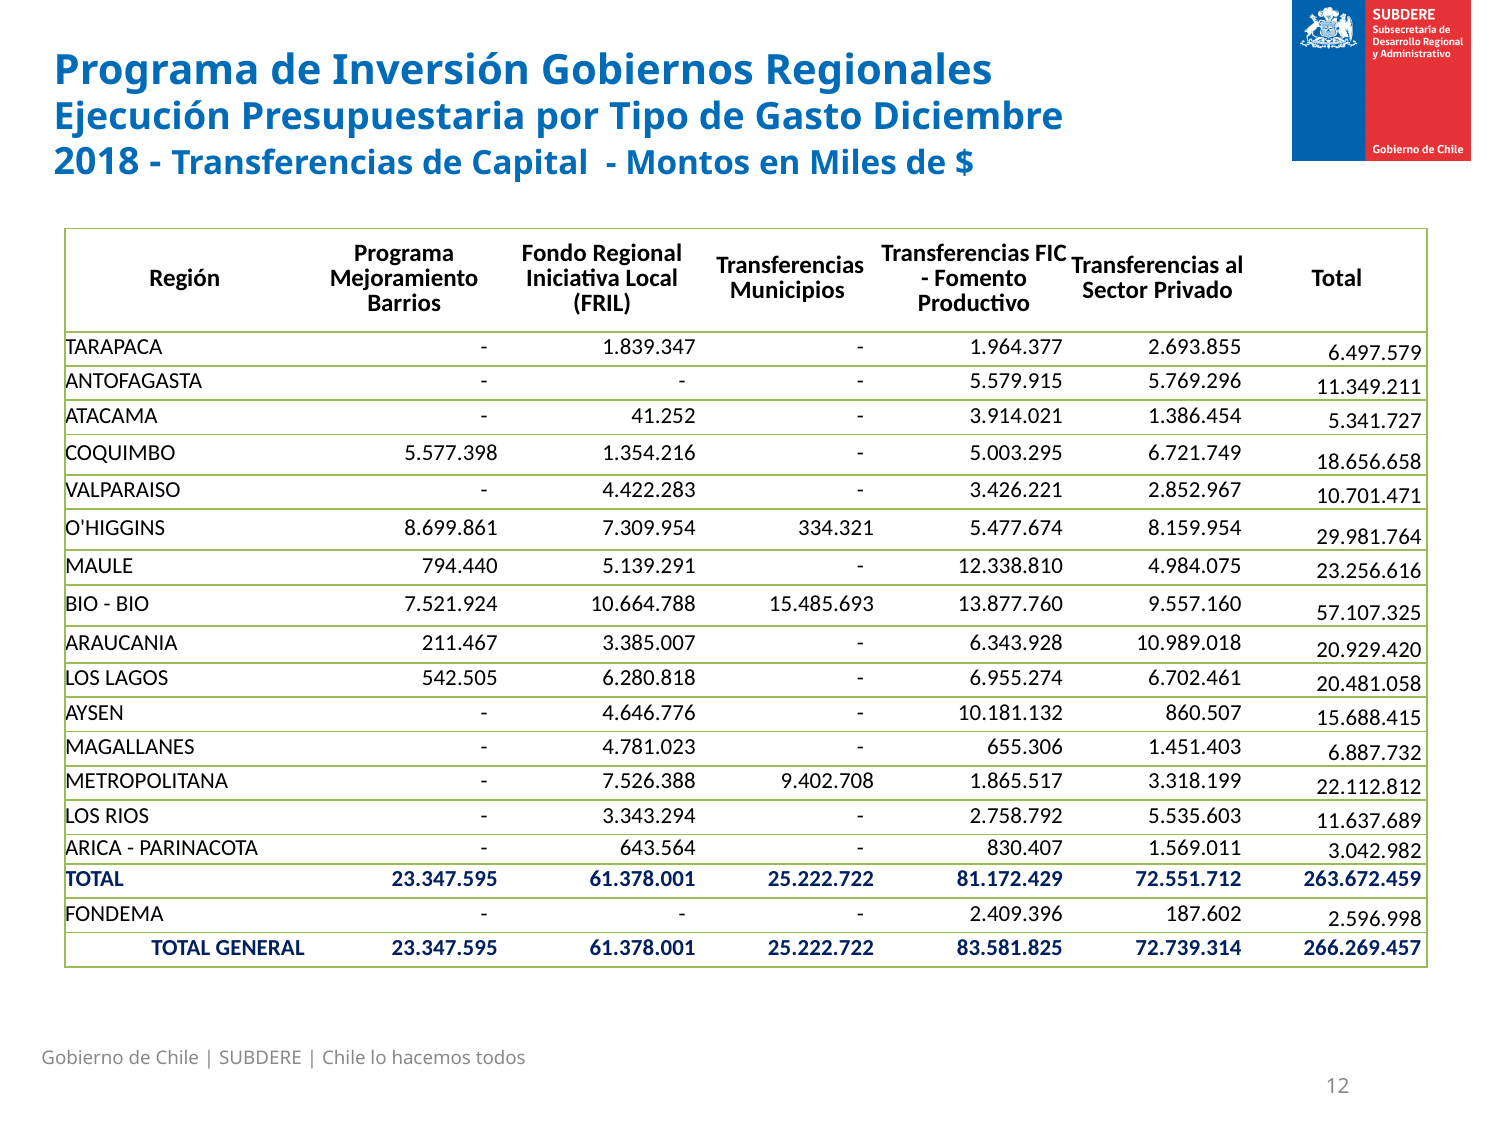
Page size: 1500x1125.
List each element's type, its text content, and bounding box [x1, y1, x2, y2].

table_cell COQUIMBO [66, 435, 305, 474]
table_cell 8.159.954 [1069, 510, 1247, 549]
table_cell 7.521.924 [305, 586, 503, 625]
table_cell 5.769.296 [1069, 367, 1247, 399]
table_cell 266.269.457 [1247, 933, 1426, 966]
table_cell 12.338.810 [880, 551, 1069, 584]
table_cell 5.003.295 [880, 435, 1069, 474]
table_cell TARAPACA [66, 333, 305, 365]
table_cell 2.693.855 [1069, 333, 1247, 365]
table_cell LOS RIOS [66, 801, 305, 834]
table_cell ARICA - PARINACOTA [66, 835, 305, 863]
table_header Programa Mejoramiento Barrios [305, 229, 503, 331]
table_cell O'HIGGINS [66, 510, 305, 549]
table_cell 29.981.764 [1247, 510, 1426, 549]
table_cell 5.577.398 [305, 435, 503, 474]
table_cell MAGALLANES [66, 732, 305, 765]
table_cell AYSEN [66, 698, 305, 731]
table_cell 25.222.722 [701, 865, 880, 897]
table_cell - [305, 801, 503, 834]
table_cell 5.535.603 [1069, 801, 1247, 834]
picture [1292, 0, 1471, 161]
table_cell 655.306 [880, 732, 1069, 765]
table_cell 23.256.616 [1247, 551, 1426, 584]
table_cell 72.551.712 [1069, 865, 1247, 897]
table_cell 23.347.595 [305, 933, 503, 966]
table_cell 5.139.291 [503, 551, 701, 584]
table_cell 643.564 [503, 835, 701, 863]
table_cell - [305, 333, 503, 365]
table_header Región [66, 229, 305, 331]
table_cell 6.497.579 [1247, 333, 1426, 365]
table_cell 13.877.760 [880, 586, 1069, 625]
table_cell - [701, 367, 880, 399]
table_cell - [305, 767, 503, 799]
table_cell 6.702.461 [1069, 664, 1247, 696]
table_cell 9.402.708 [701, 767, 880, 799]
table_cell 263.672.459 [1247, 865, 1426, 897]
table_cell - [305, 835, 503, 863]
table_cell 57.107.325 [1247, 586, 1426, 625]
table_cell - [305, 899, 503, 932]
table_cell - [701, 698, 880, 731]
table_cell - [305, 698, 503, 731]
table_cell - [701, 476, 880, 508]
table_cell 10.664.788 [503, 586, 701, 625]
table_cell 6.343.928 [880, 627, 1069, 662]
table_cell LOS LAGOS [66, 664, 305, 696]
text_box Programa de Inversión Gobiernos Regionales Ejecución Presupuestaria por Tipo de Gasto Diciembre 2018 - Transferencias de Capital - Montos en Miles de $ [38, 35, 1381, 226]
table_cell 6.955.274 [880, 664, 1069, 696]
table_cell 1.354.216 [503, 435, 701, 474]
table_header Fondo Regional Iniciativa Local (FRIL) [503, 229, 701, 331]
table_cell 334.321 [701, 510, 880, 549]
table_cell VALPARAISO [66, 476, 305, 508]
table_cell 1.964.377 [880, 333, 1069, 365]
table_cell 1.451.403 [1069, 732, 1247, 765]
table_cell FONDEMA [66, 899, 305, 932]
table_cell 6.887.732 [1247, 732, 1426, 765]
table_cell 1.569.011 [1069, 835, 1247, 863]
table_cell 61.378.001 [503, 933, 701, 966]
table_cell 187.602 [1069, 899, 1247, 932]
table_cell 830.407 [880, 835, 1069, 863]
table_cell 10.989.018 [1069, 627, 1247, 662]
table_cell - [701, 435, 880, 474]
table_header Transferencias FIC - Fomento Productivo [880, 229, 1069, 331]
table_cell 1.839.347 [503, 333, 701, 365]
table_cell 1.386.454 [1069, 401, 1247, 434]
table_cell 1.865.517 [880, 767, 1069, 799]
table_cell TOTAL [66, 865, 305, 897]
table_cell 6.280.818 [503, 664, 701, 696]
table_cell 2.409.396 [880, 899, 1069, 932]
table_cell 2.852.967 [1069, 476, 1247, 508]
table_cell 8.699.861 [305, 510, 503, 549]
table_cell 7.526.388 [503, 767, 701, 799]
table_header Transferencias Municipios [701, 229, 880, 331]
slide_number 12 [1014, 1070, 1365, 1103]
table_cell - [701, 627, 880, 662]
table_cell METROPOLITANA [66, 767, 305, 799]
table_cell 794.440 [305, 551, 503, 584]
table_cell 211.467 [305, 627, 503, 662]
table_cell - [701, 801, 880, 834]
table_cell 5.477.674 [880, 510, 1069, 549]
table_cell 5.579.915 [880, 367, 1069, 399]
table_cell 6.721.749 [1069, 435, 1247, 474]
table_cell - [701, 551, 880, 584]
table_cell 3.343.294 [503, 801, 701, 834]
table_cell 41.252 [503, 401, 701, 434]
table_cell 9.557.160 [1069, 586, 1247, 625]
table_cell 3.385.007 [503, 627, 701, 662]
table_cell - [305, 476, 503, 508]
table_cell 61.378.001 [503, 865, 701, 897]
table_cell 7.309.954 [503, 510, 701, 549]
table_cell BIO - BIO [66, 586, 305, 625]
table_cell 22.112.812 [1247, 767, 1426, 799]
table_cell 10.181.132 [880, 698, 1069, 731]
table_cell 15.485.693 [701, 586, 880, 625]
table_cell 2.758.792 [880, 801, 1069, 834]
table_cell - [305, 732, 503, 765]
text_box Gobierno de Chile | SUBDERE | Chile lo hacemos todos [26, 1037, 999, 1079]
table_cell - [701, 401, 880, 434]
table_cell 2.596.998 [1247, 899, 1426, 932]
table_cell 81.172.429 [880, 865, 1069, 897]
table_cell - [701, 835, 880, 863]
table_cell 83.581.825 [880, 933, 1069, 966]
table_cell 11.637.689 [1247, 801, 1426, 834]
table_cell 11.349.211 [1247, 367, 1426, 399]
table_cell 23.347.595 [305, 865, 503, 897]
table_cell - [503, 367, 701, 399]
table_cell - [701, 664, 880, 696]
table_cell - [305, 401, 503, 434]
table_cell 20.481.058 [1247, 664, 1426, 696]
table_cell 72.739.314 [1069, 933, 1247, 966]
table_cell - [701, 899, 880, 932]
table_cell - [701, 732, 880, 765]
table_cell 4.646.776 [503, 698, 701, 731]
table_cell 3.318.199 [1069, 767, 1247, 799]
table_cell 15.688.415 [1247, 698, 1426, 731]
table_cell 25.222.722 [701, 933, 880, 966]
table_cell ARAUCANIA [66, 627, 305, 662]
table_cell - [503, 899, 701, 932]
table_cell 4.781.023 [503, 732, 701, 765]
table_cell 4.422.283 [503, 476, 701, 508]
table_cell ATACAMA [66, 401, 305, 434]
table_cell - [701, 333, 880, 365]
table_cell 18.656.658 [1247, 435, 1426, 474]
table_header Transferencias al Sector Privado [1069, 229, 1247, 331]
table_header Total [1247, 229, 1426, 331]
table_cell 860.507 [1069, 698, 1247, 731]
table_cell 20.929.420 [1247, 627, 1426, 662]
table_cell 542.505 [305, 664, 503, 696]
table_cell 4.984.075 [1069, 551, 1247, 584]
table_cell TOTAL GENERAL [66, 933, 305, 966]
table_cell MAULE [66, 551, 305, 584]
table_cell 5.341.727 [1247, 401, 1426, 434]
table_cell - [305, 367, 503, 399]
table_cell ANTOFAGASTA [66, 367, 305, 399]
table_cell 3.426.221 [880, 476, 1069, 508]
table_cell 3.042.982 [1247, 835, 1426, 863]
table_cell 10.701.471 [1247, 476, 1426, 508]
table_cell 3.914.021 [880, 401, 1069, 434]
